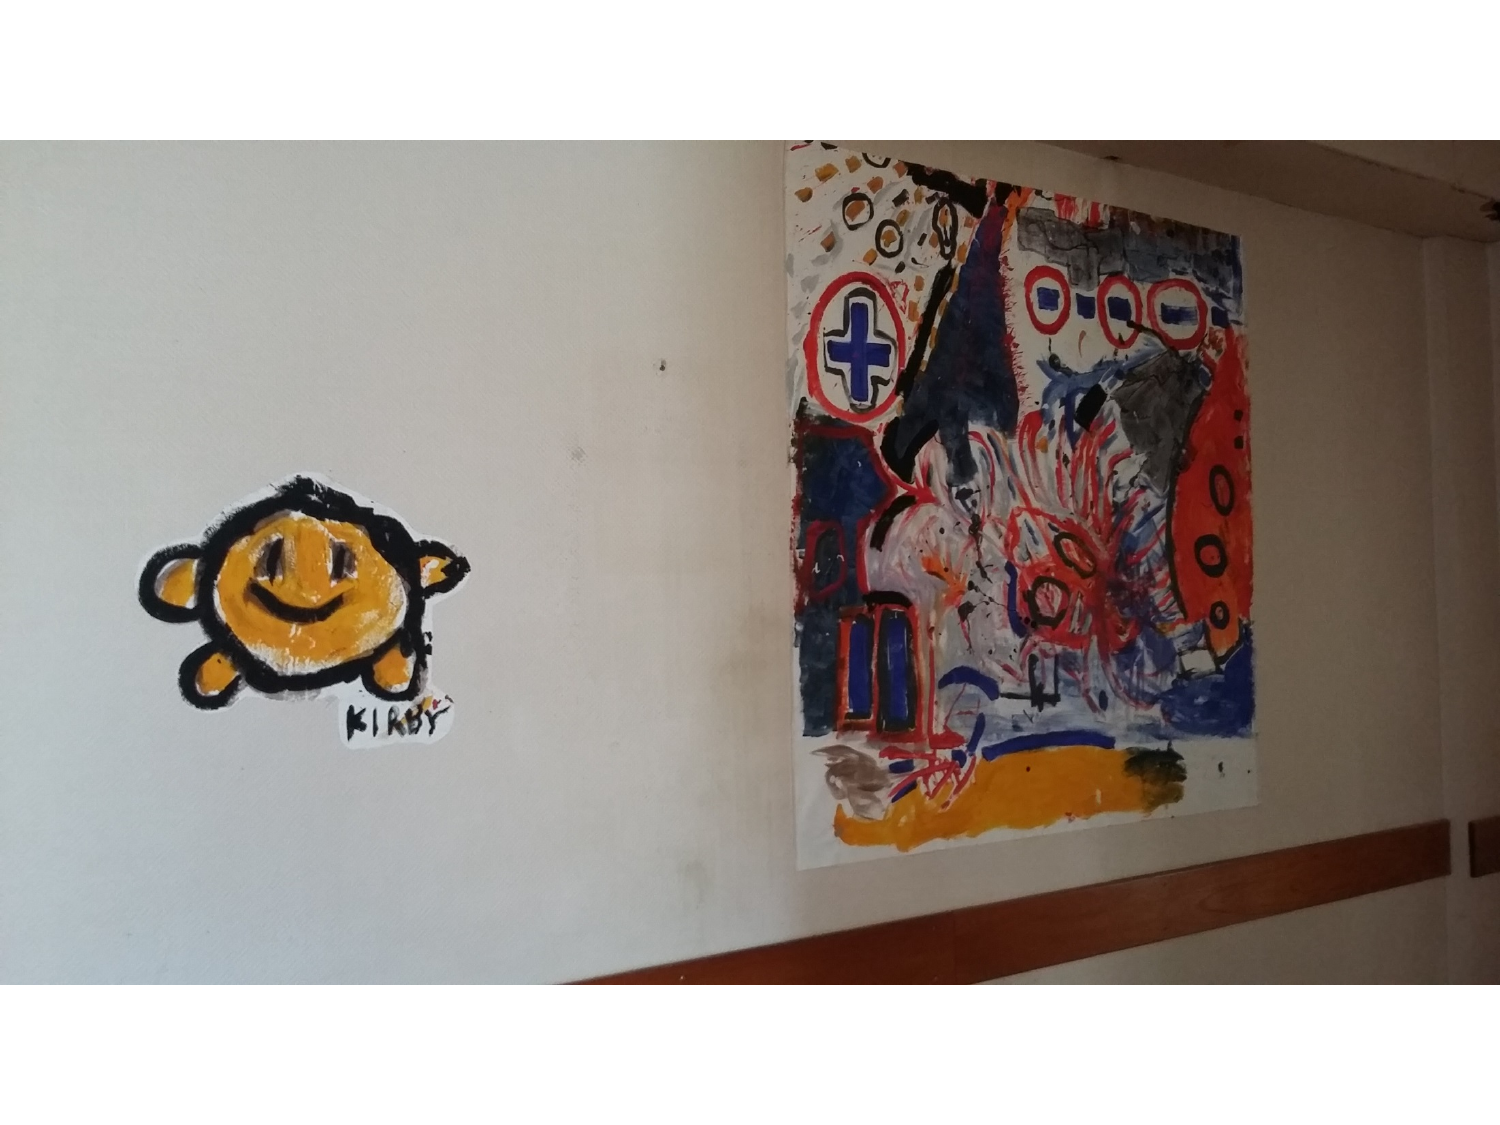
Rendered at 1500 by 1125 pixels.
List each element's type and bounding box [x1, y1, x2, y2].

picture [0, 140, 1500, 985]
